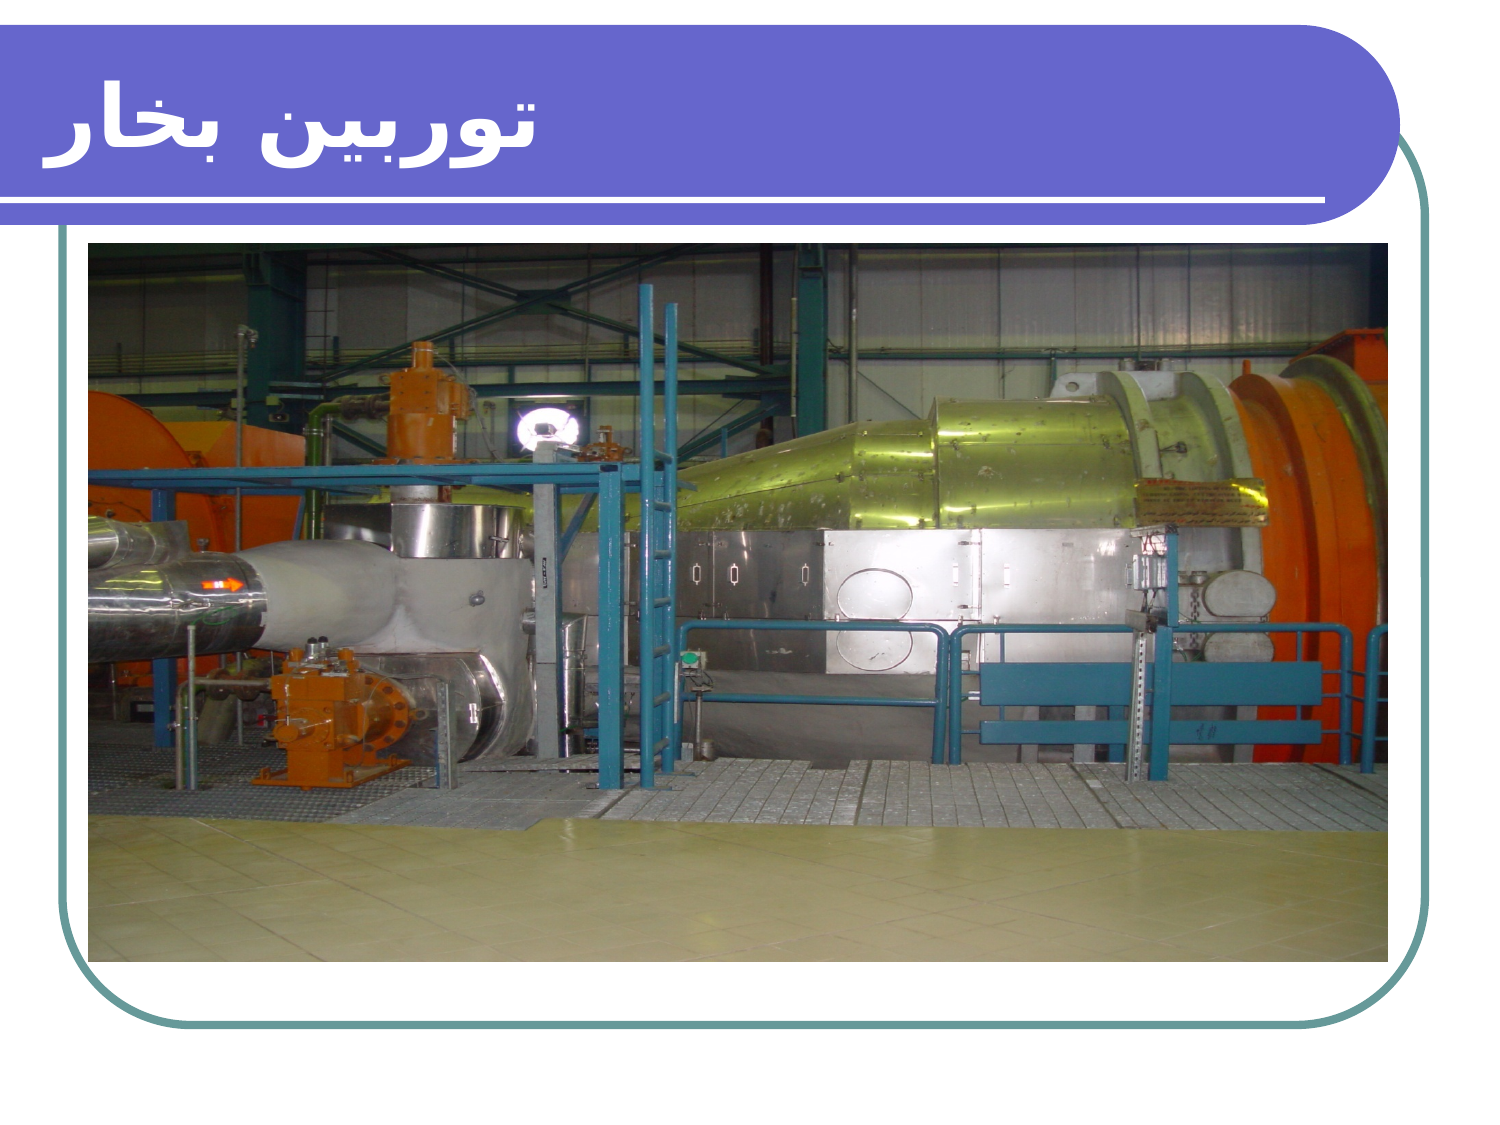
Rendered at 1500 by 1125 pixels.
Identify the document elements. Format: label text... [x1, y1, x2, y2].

title توربين بخار [32, 37, 1347, 188]
picture [88, 243, 1388, 962]
